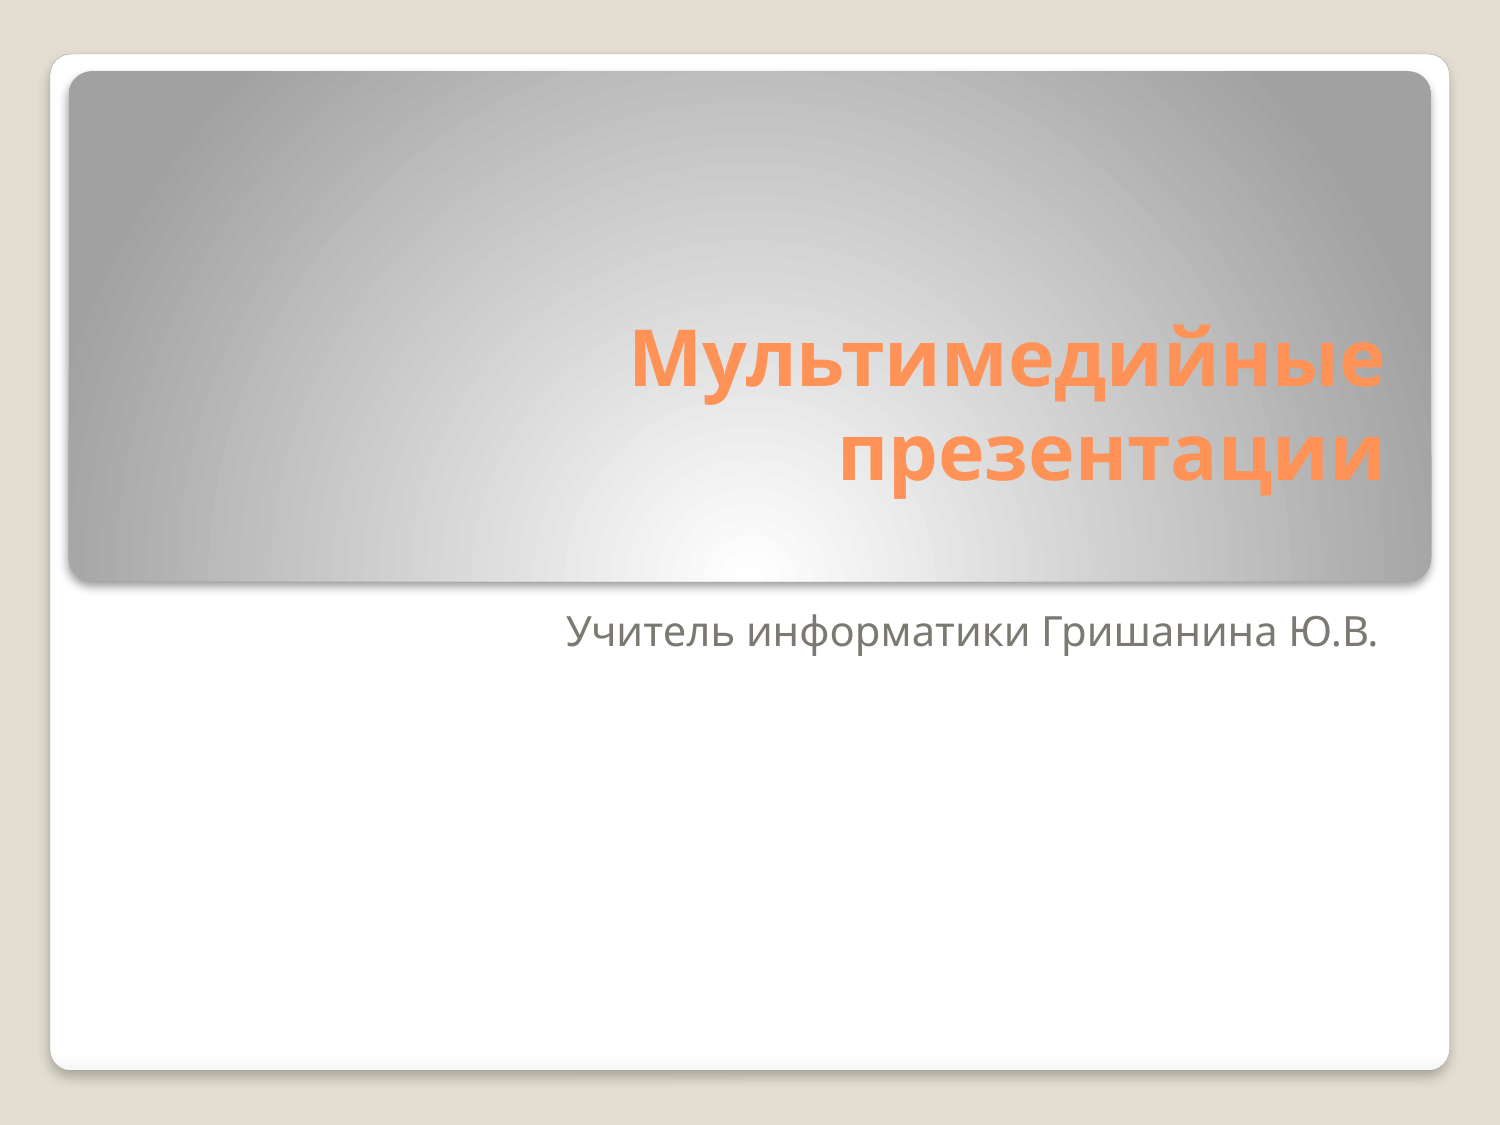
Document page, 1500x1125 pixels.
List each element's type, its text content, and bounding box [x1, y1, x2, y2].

title Мультимедийные презентации [118, 298, 1394, 599]
subtitle Учитель информатики Гришанина Ю.В. [118, 604, 1394, 755]
